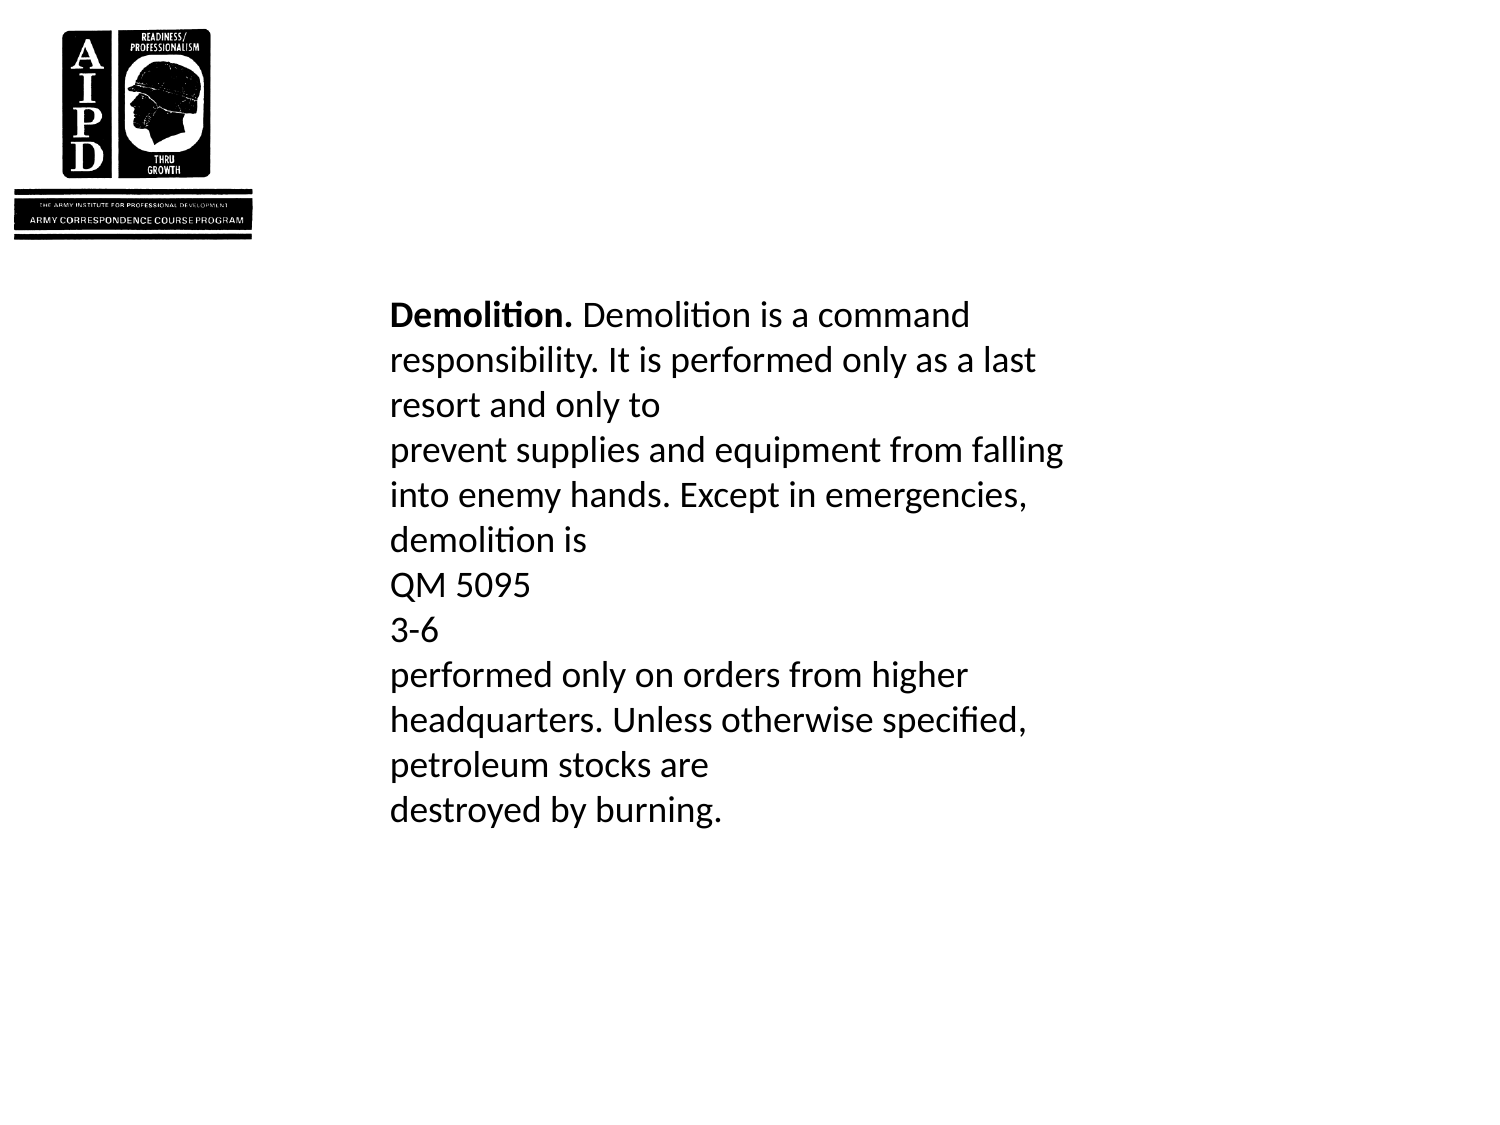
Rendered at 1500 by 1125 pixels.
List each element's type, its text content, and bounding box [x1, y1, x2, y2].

text_box Demolition. Demolition is a command responsibility. It is performed only as a last resort and only to prevent supplies and equipment from falling into enemy hands. Except in emergencies, demolition is QM 5095 3-6 performed only on orders from higher headquarters. Unless otherwise specified, petroleum stocks are destroyed by burning. [374, 282, 1125, 837]
picture [0, 24, 261, 244]
